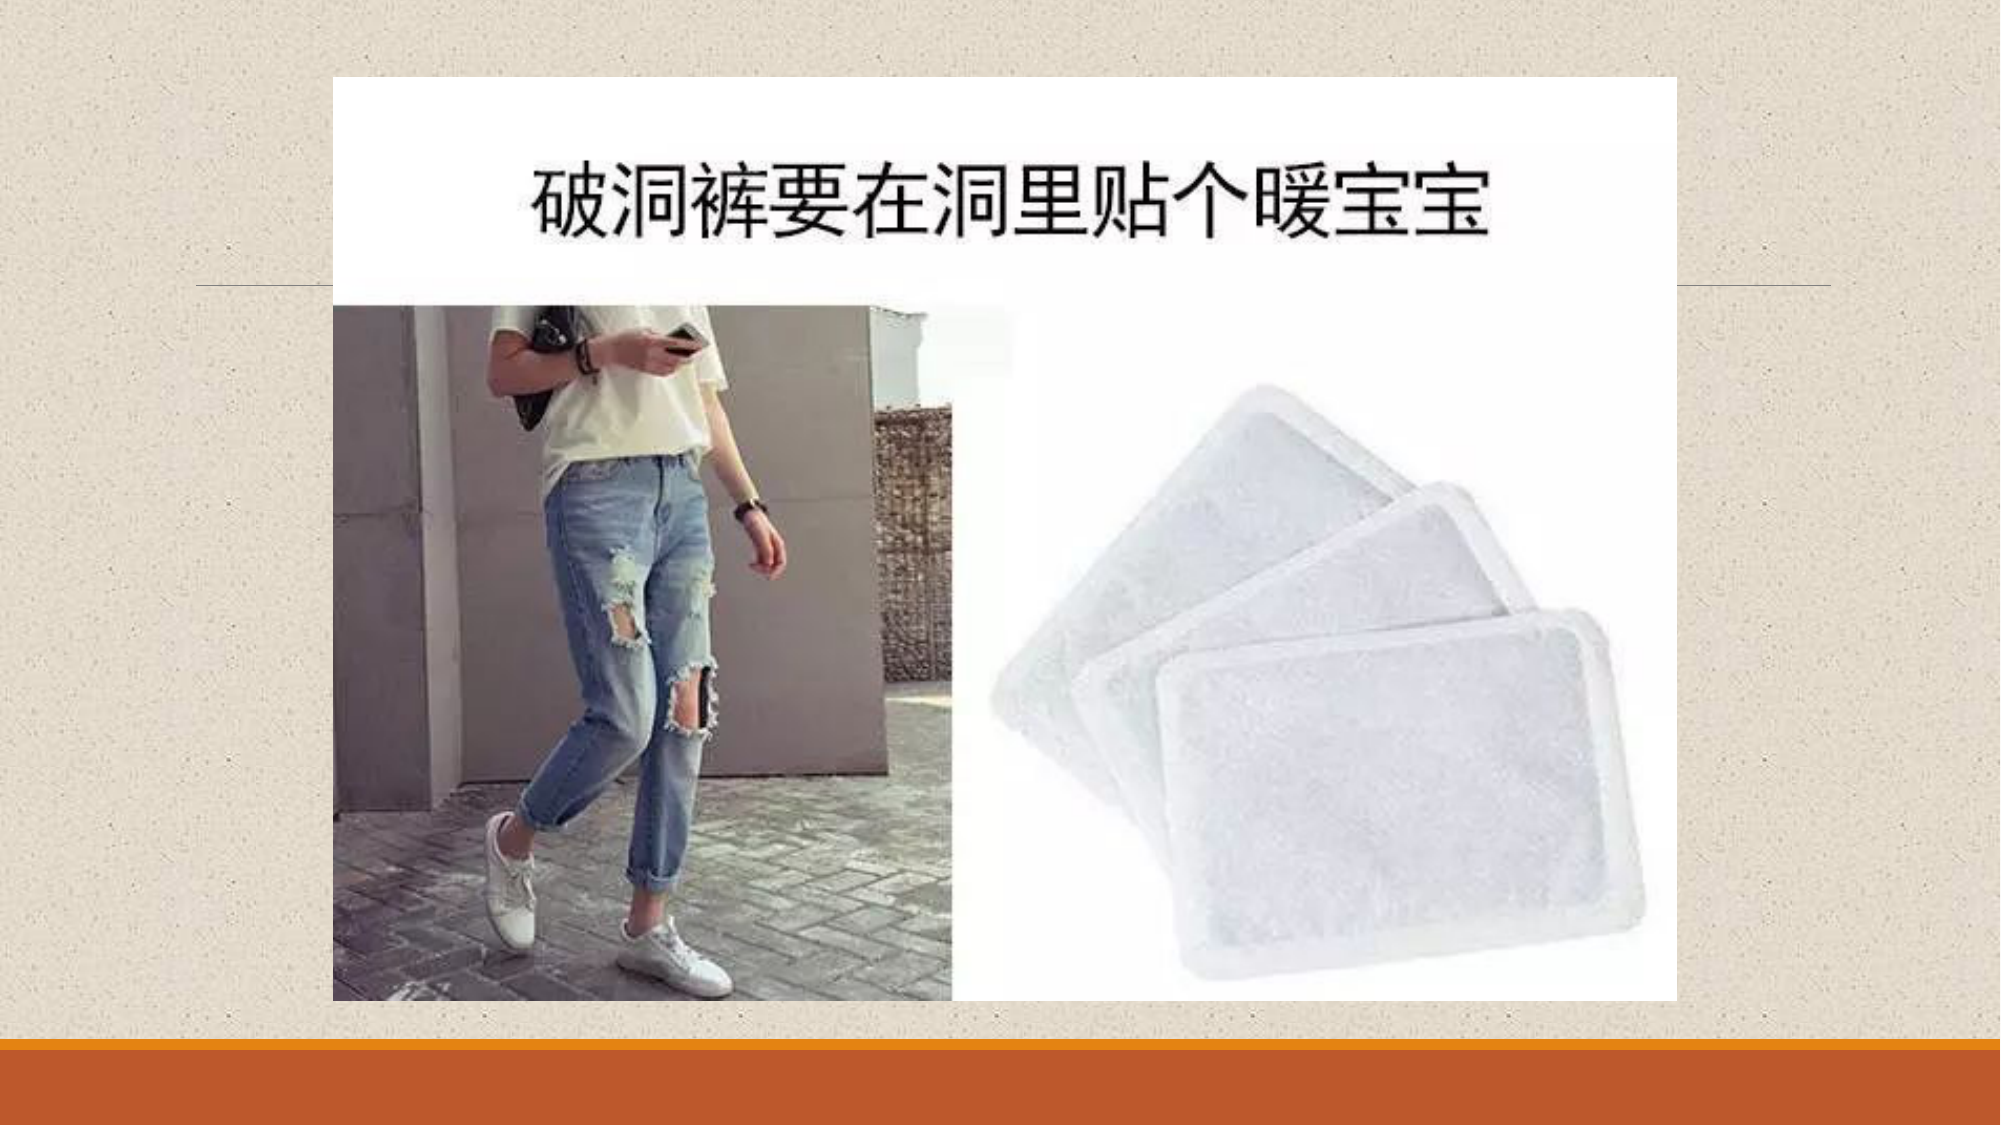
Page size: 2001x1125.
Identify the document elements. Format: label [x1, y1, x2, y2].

title [180, 47, 1830, 285]
list [332, 76, 1678, 1002]
picture [0, 0, 2001, 1125]
